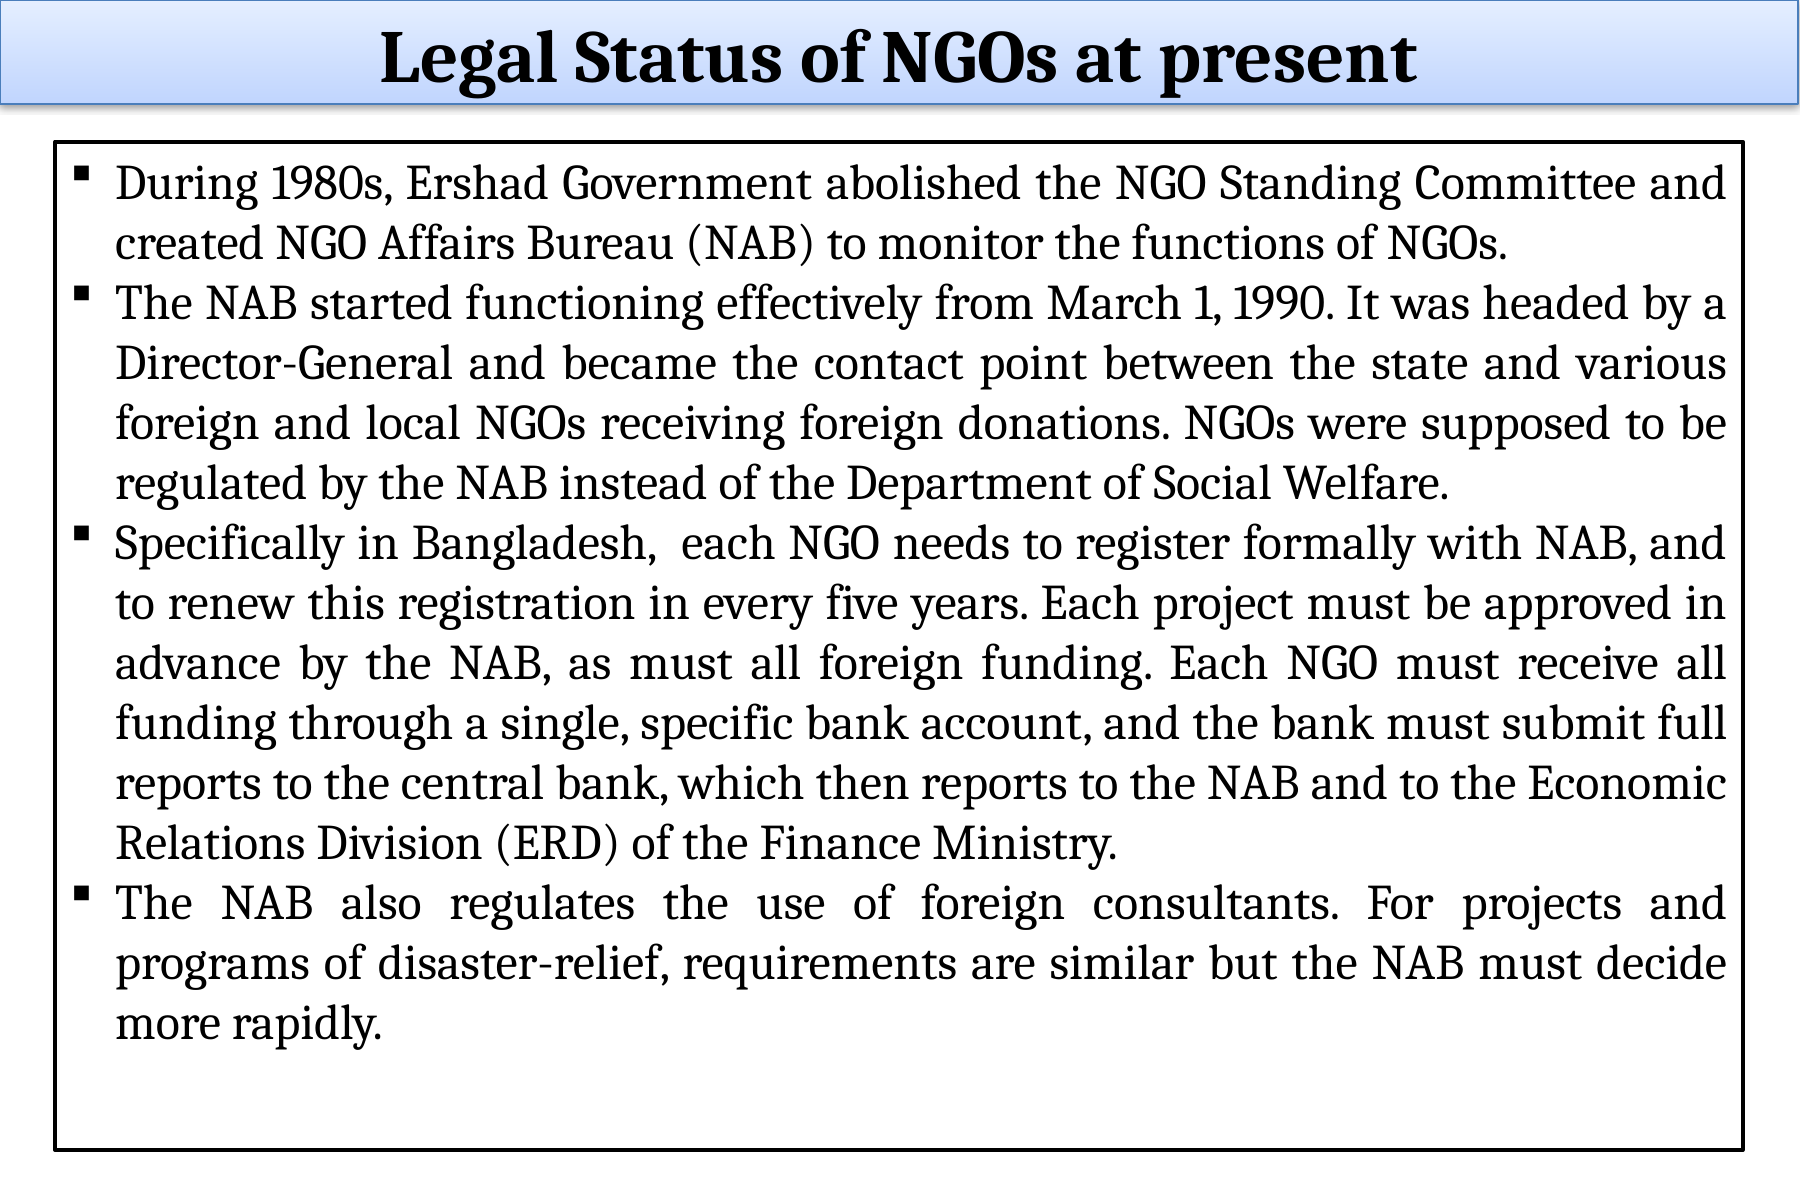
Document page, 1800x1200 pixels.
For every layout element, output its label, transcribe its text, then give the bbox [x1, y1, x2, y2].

list During 1980s, Ershad Government abolished the NGO Standing Committee and created NGO Affairs Bureau (NAB) to monitor the functions of NGOs. The NAB started functioning effectively from March 1, 1990. It was headed by a Director-General and became the contact point between the state and various foreign and local NGOs receiving foreign donations. NGOs were supposed to be regulated by the NAB instead of the Department of Social Welfare. Specifically in Bangladesh, each NGO needs to register formally with NAB, and to renew this registration in every five years. Each project must be approved in advance by the NAB, as must all foreign funding. Each NGO must receive all funding through a single, specific bank account, and the bank must submit full reports to the central bank, which then reports to the NAB and to the Economic Relations Division (ERD) of the Finance Ministry. The NAB also regulates the use of foreign consultants. For projects and programs of disaster-relief, requirements are similar but the NAB must decide more rapidly. [53, 140, 1745, 1152]
text_box Legal Status of NGOs at present [0, 0, 1799, 105]
